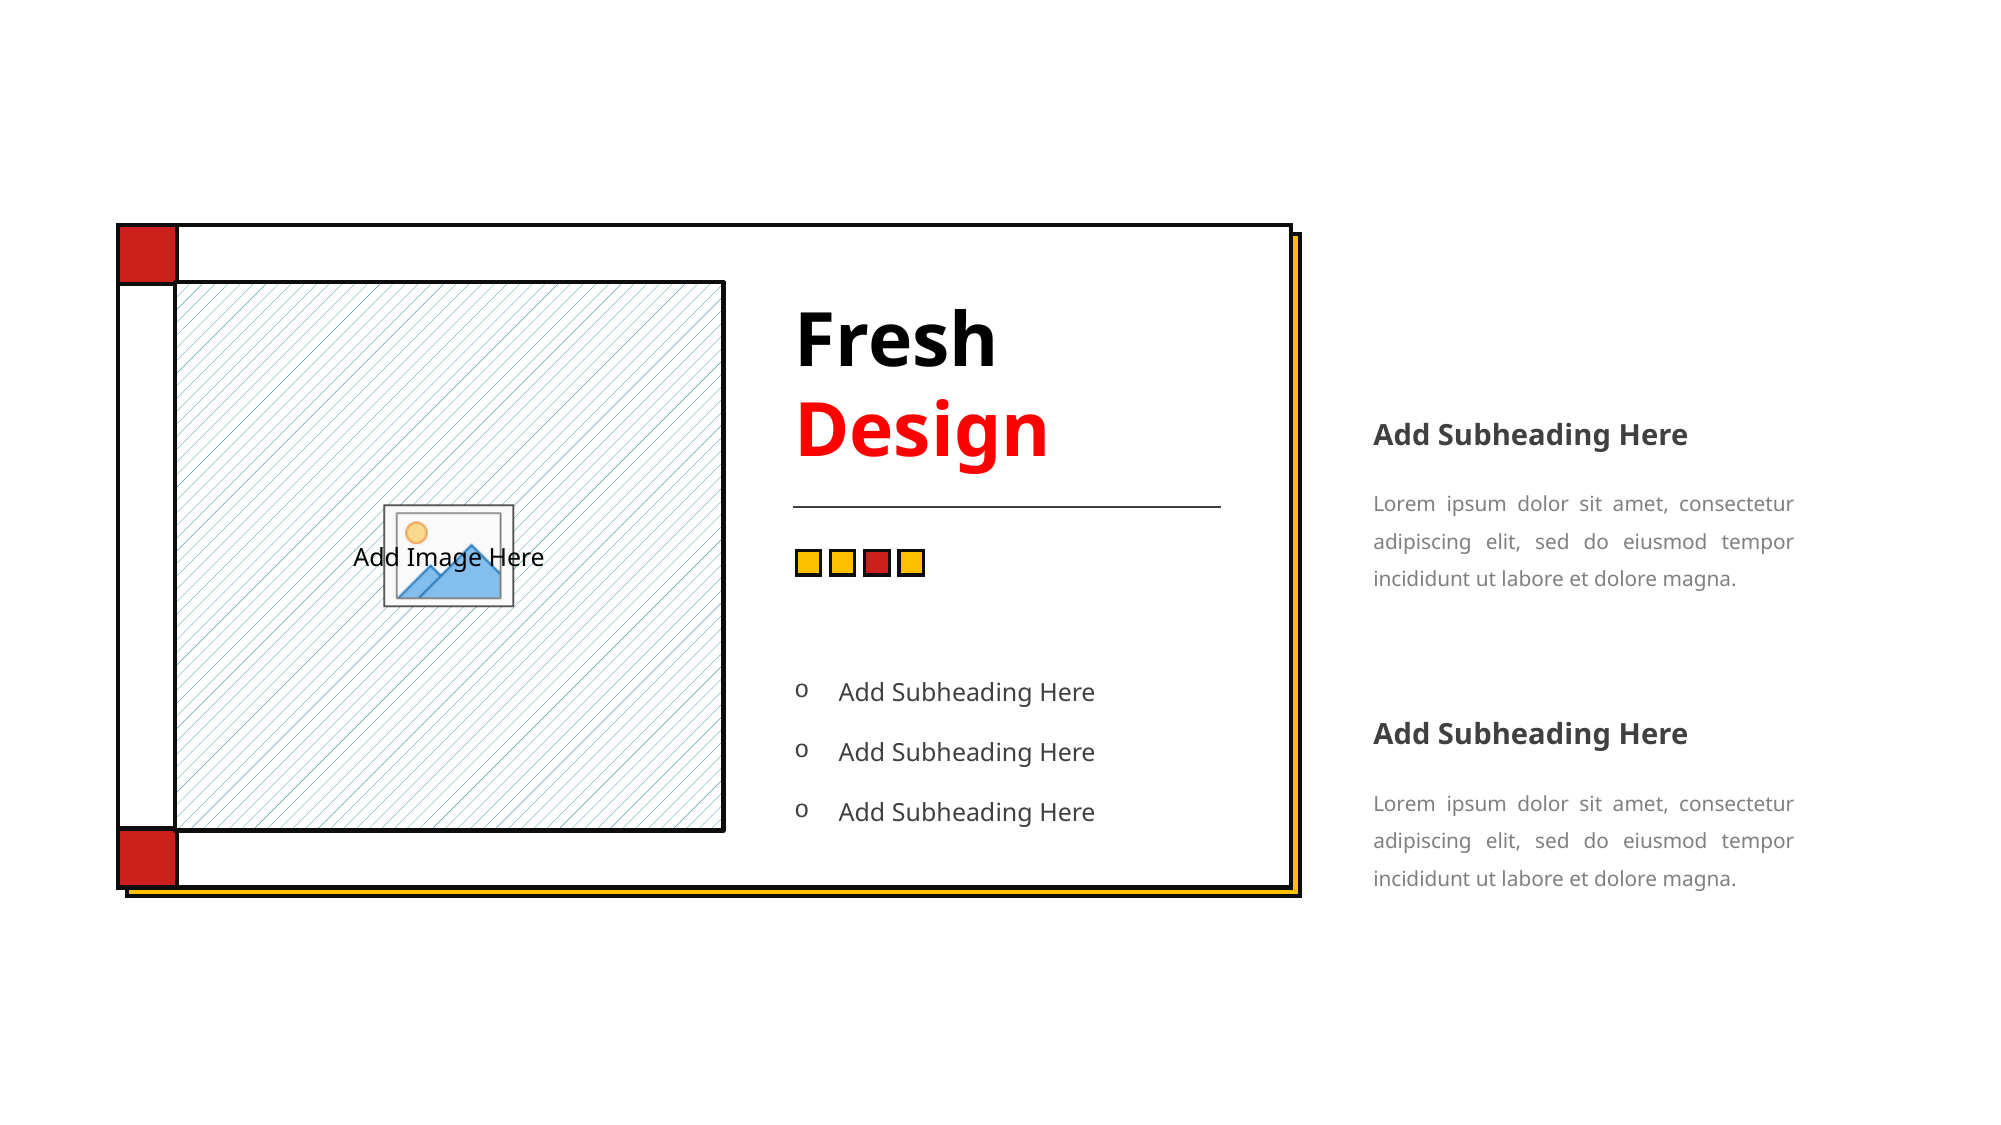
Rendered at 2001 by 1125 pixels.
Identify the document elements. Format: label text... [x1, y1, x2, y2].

text_box [795, 550, 822, 576]
text_box [117, 224, 1292, 889]
text_box Add Subheading Here [1358, 690, 1809, 758]
text_box Add Subheading Here [1358, 391, 1809, 459]
text_box [117, 224, 178, 285]
text_box Fresh Design [779, 284, 1241, 479]
text_box [864, 550, 890, 576]
text_box [830, 550, 856, 576]
text_box Lorem ipsum dolor sit amet, consectetur adipiscing elit, sed do eiusmod tempor incididunt ut labore et dolore magna. [1358, 770, 1809, 898]
text_box [126, 233, 1301, 897]
picture [177, 284, 722, 829]
text_box Lorem ipsum dolor sit amet, consectetur adipiscing elit, sed do eiusmod tempor incididunt ut labore et dolore magna. [1358, 471, 1809, 599]
text_box Add Subheading Here Add Subheading Here Add Subheading Here [779, 639, 1241, 834]
text_box [898, 550, 924, 576]
text_box [117, 827, 178, 888]
